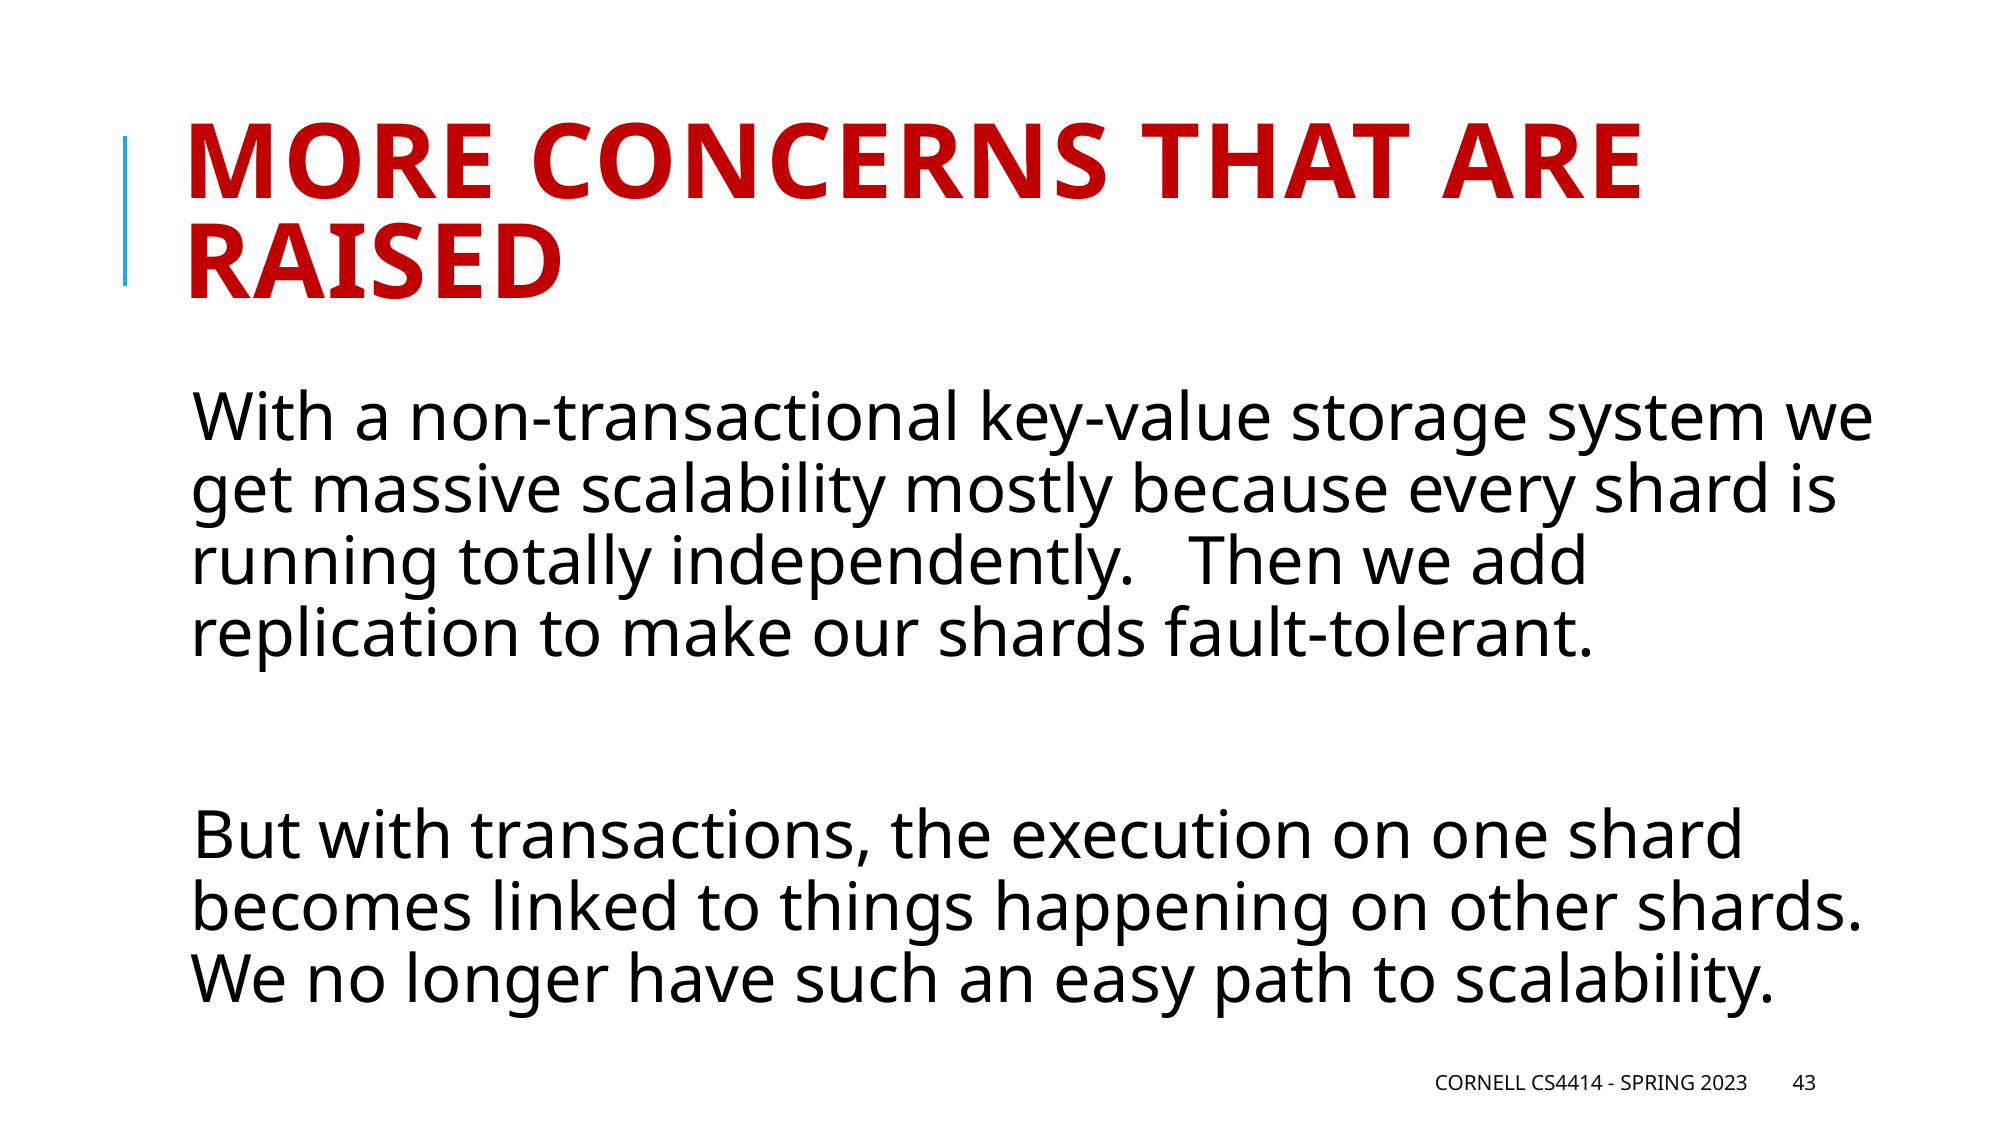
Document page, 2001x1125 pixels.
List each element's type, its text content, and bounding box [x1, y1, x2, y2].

title More concerns that are raised [168, 96, 1914, 342]
list With a non-transactional key-value storage system we get massive scalability mostly because every shard is running totally independently. Then we add replication to make our shards fault-tolerant. But with transactions, the execution on one shard becomes linked to things happening on other shards. We no longer have such an easy path to scalability. [168, 375, 1914, 1035]
slide_number 43 [1777, 1061, 1938, 1107]
footer Cornell CS4414 - Spring 2023 [794, 1061, 1763, 1107]
